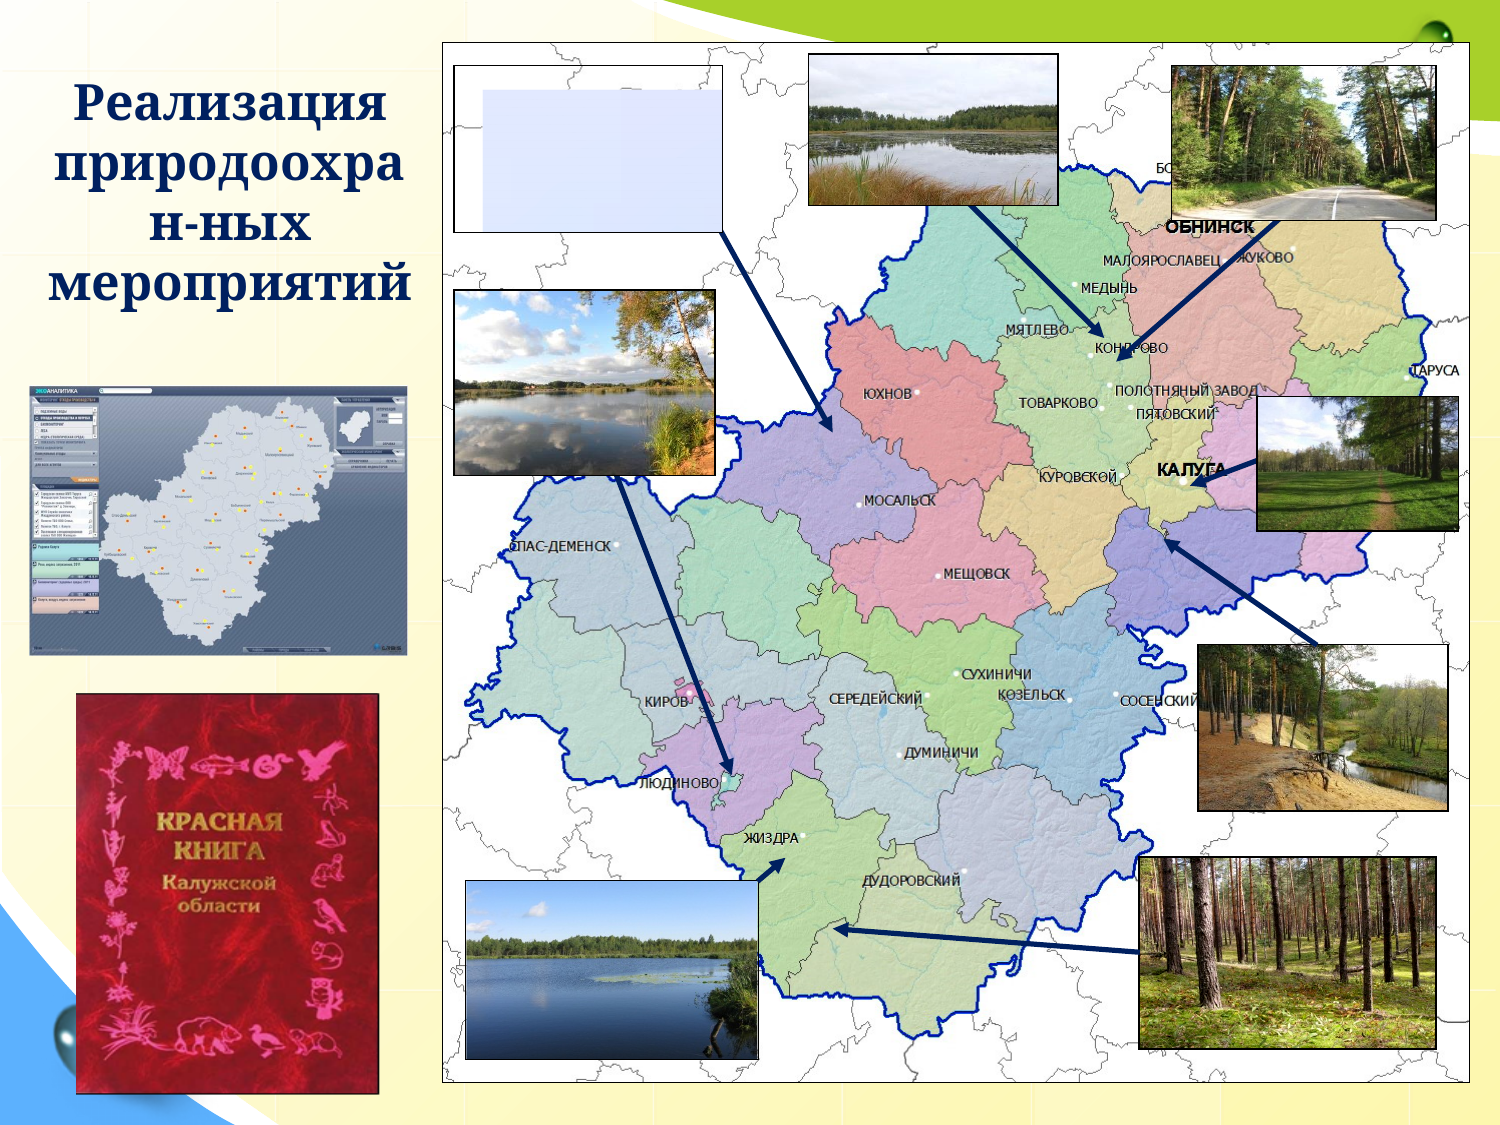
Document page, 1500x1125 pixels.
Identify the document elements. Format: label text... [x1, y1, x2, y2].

picture [29, 385, 408, 656]
picture [0, 692, 381, 1125]
picture [442, 0, 1500, 1083]
text_box Реализация природоохран-ных мероприятий [29, 42, 432, 339]
